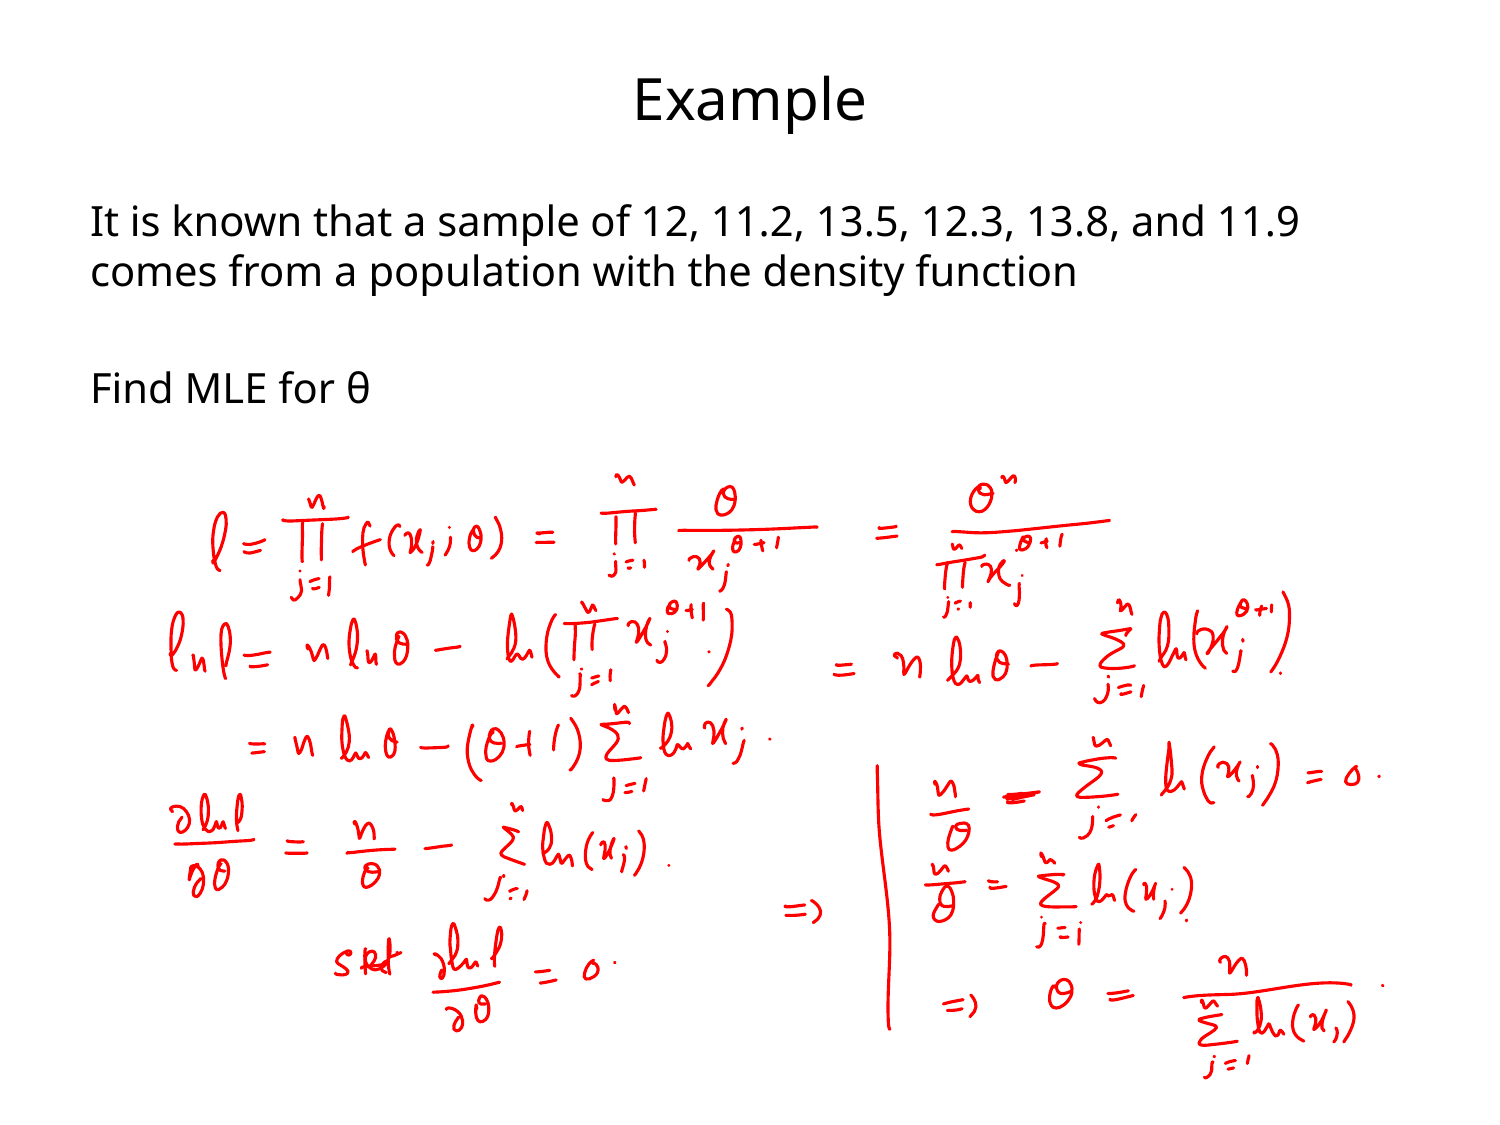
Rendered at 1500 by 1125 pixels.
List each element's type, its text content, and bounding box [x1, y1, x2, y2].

title Example [75, 45, 1425, 150]
